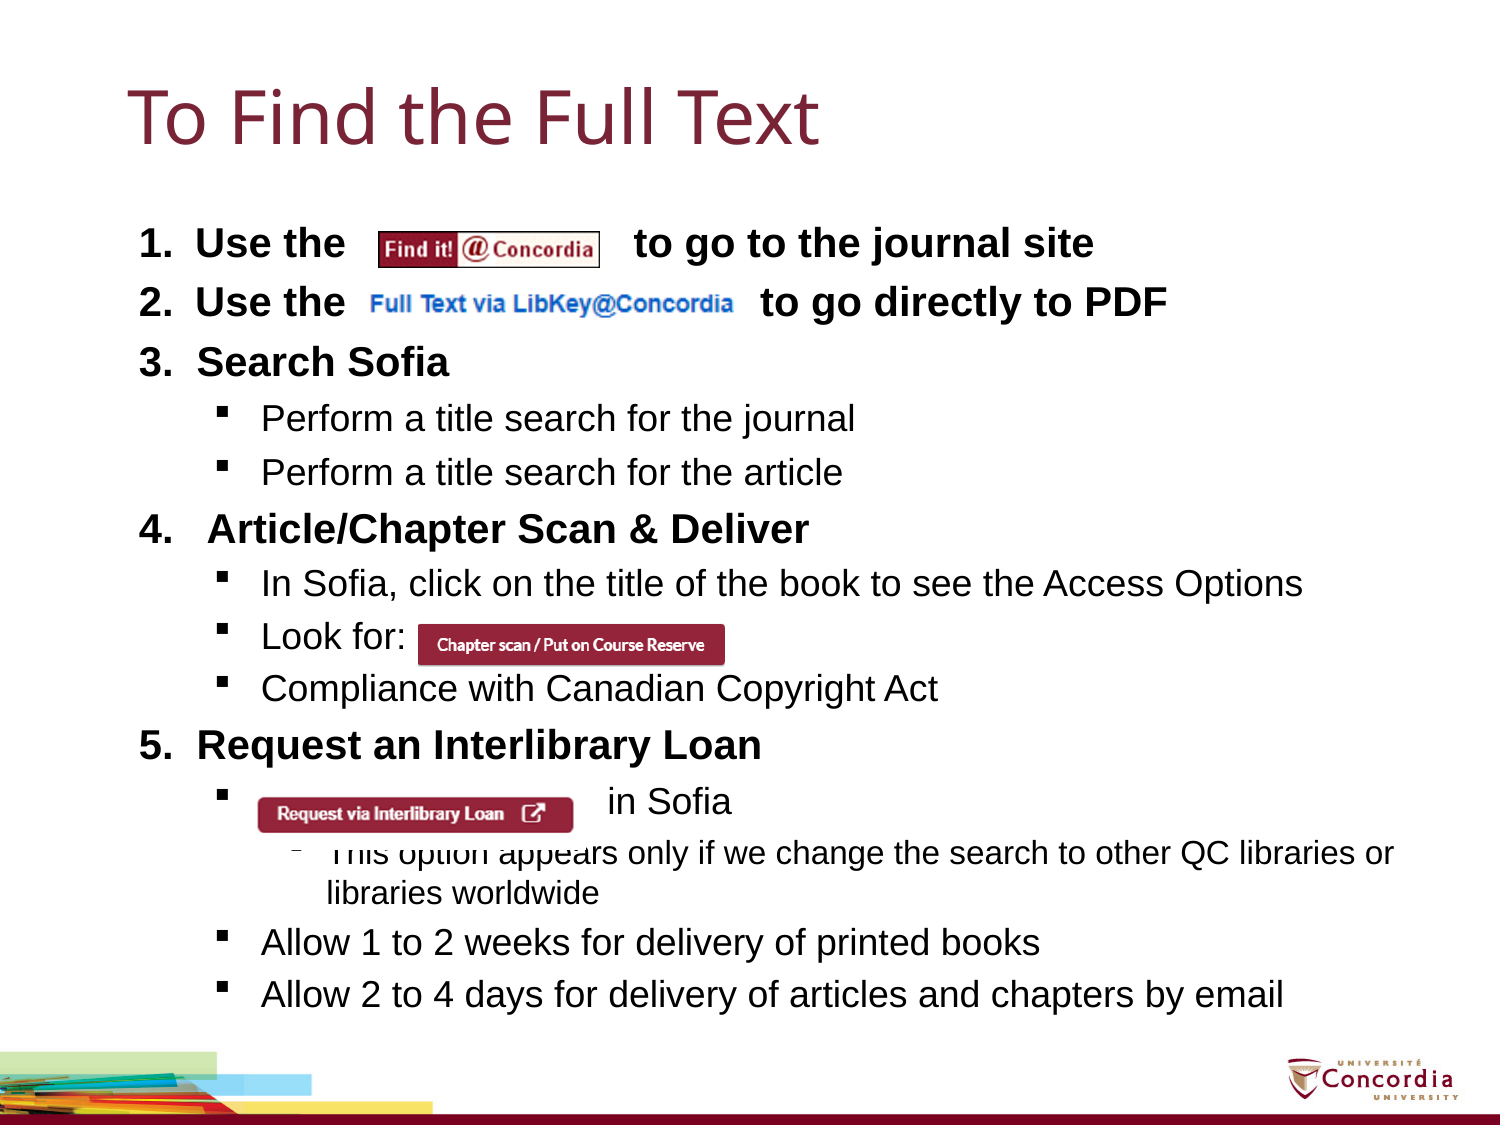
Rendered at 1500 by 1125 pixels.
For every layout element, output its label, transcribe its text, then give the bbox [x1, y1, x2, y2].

picture [0, 0, 1500, 1125]
list Use the to go to the journal site Use the to go directly to PDF 3. Search Sofia Perform a title search for the journal Perform a title search for the article 4. Article/Chapter Scan & Deliver In Sofia, click on the title of the book to see the Access Options Look for: Compliance with Canadian Copyright Act 5. Request an Interlibrary Loan in Sofia This option appears only if we change the search to other QC libraries or libraries worldwide Allow 1 to 2 weeks for delivery of printed books Allow 2 to 4 days for delivery of articles and chapters by email [123, 208, 1424, 1094]
title To Find the Full Text [112, 62, 1388, 250]
